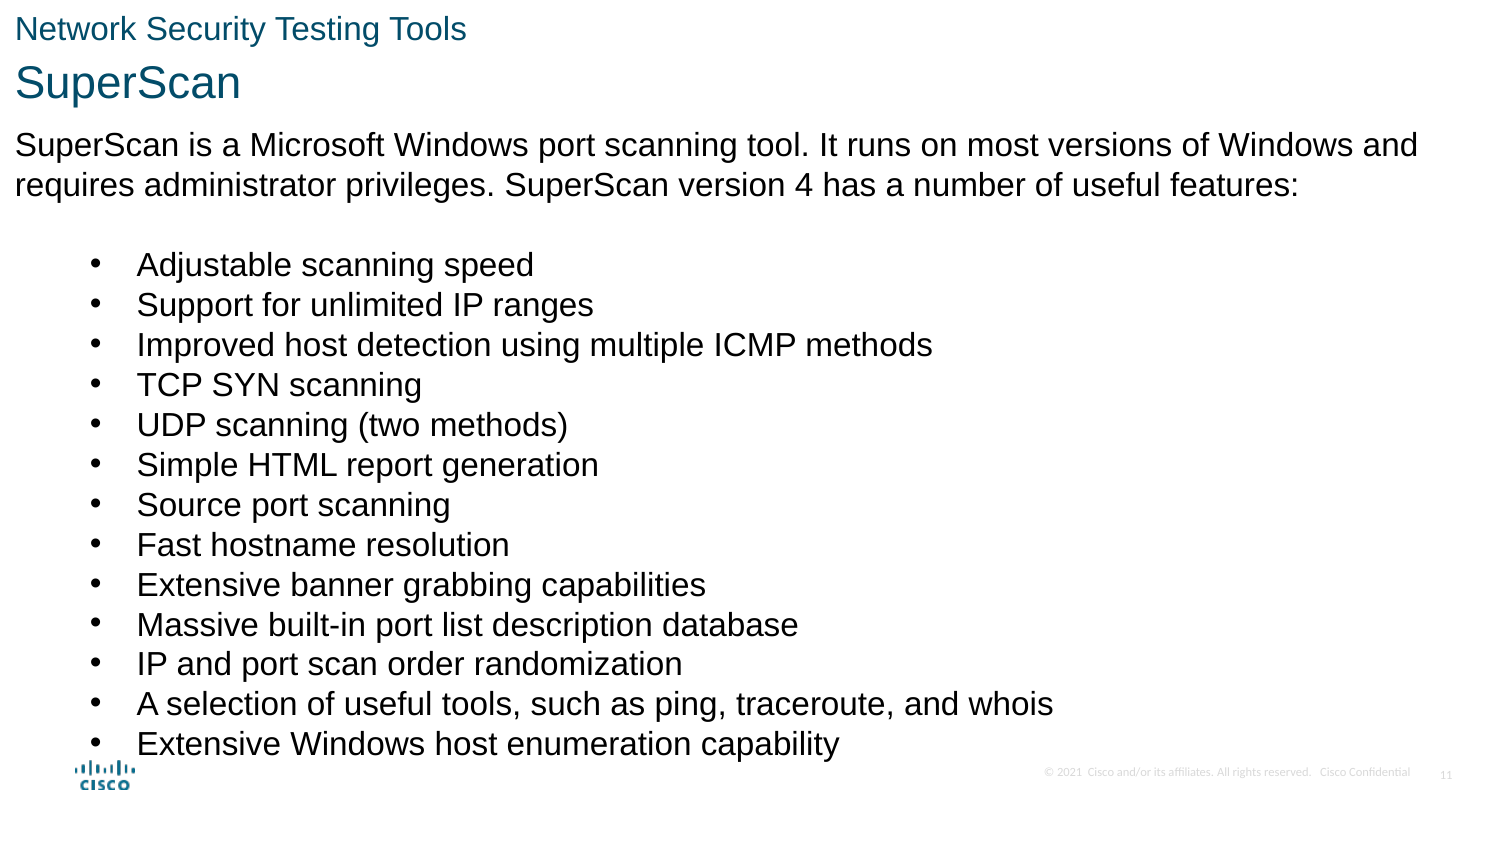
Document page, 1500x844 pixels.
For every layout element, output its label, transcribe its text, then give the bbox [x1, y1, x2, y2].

list Network Security Testing Tools [0, 0, 1500, 45]
slide_number 11 [1425, 759, 1500, 797]
text_box SuperScan is a Microsoft Windows port scanning tool. It runs on most versions of Windows and requires administrator privileges. SuperScan version 4 has a number of useful features: Adjustable scanning speed Support for unlimited IP ranges Improved host detection using multiple ICMP methods TCP SYN scanning UDP scanning (two methods) Simple HTML report generation Source port scanning Fast hostname resolution Extensive banner grabbing capabilities Massive built-in port list description database IP and port scan order randomization A selection of useful tools, such as ping, traceroute, and whois Extensive Windows host enumeration capability [0, 116, 1481, 539]
list SuperScan [0, 45, 1500, 195]
picture [75, 759, 135, 790]
